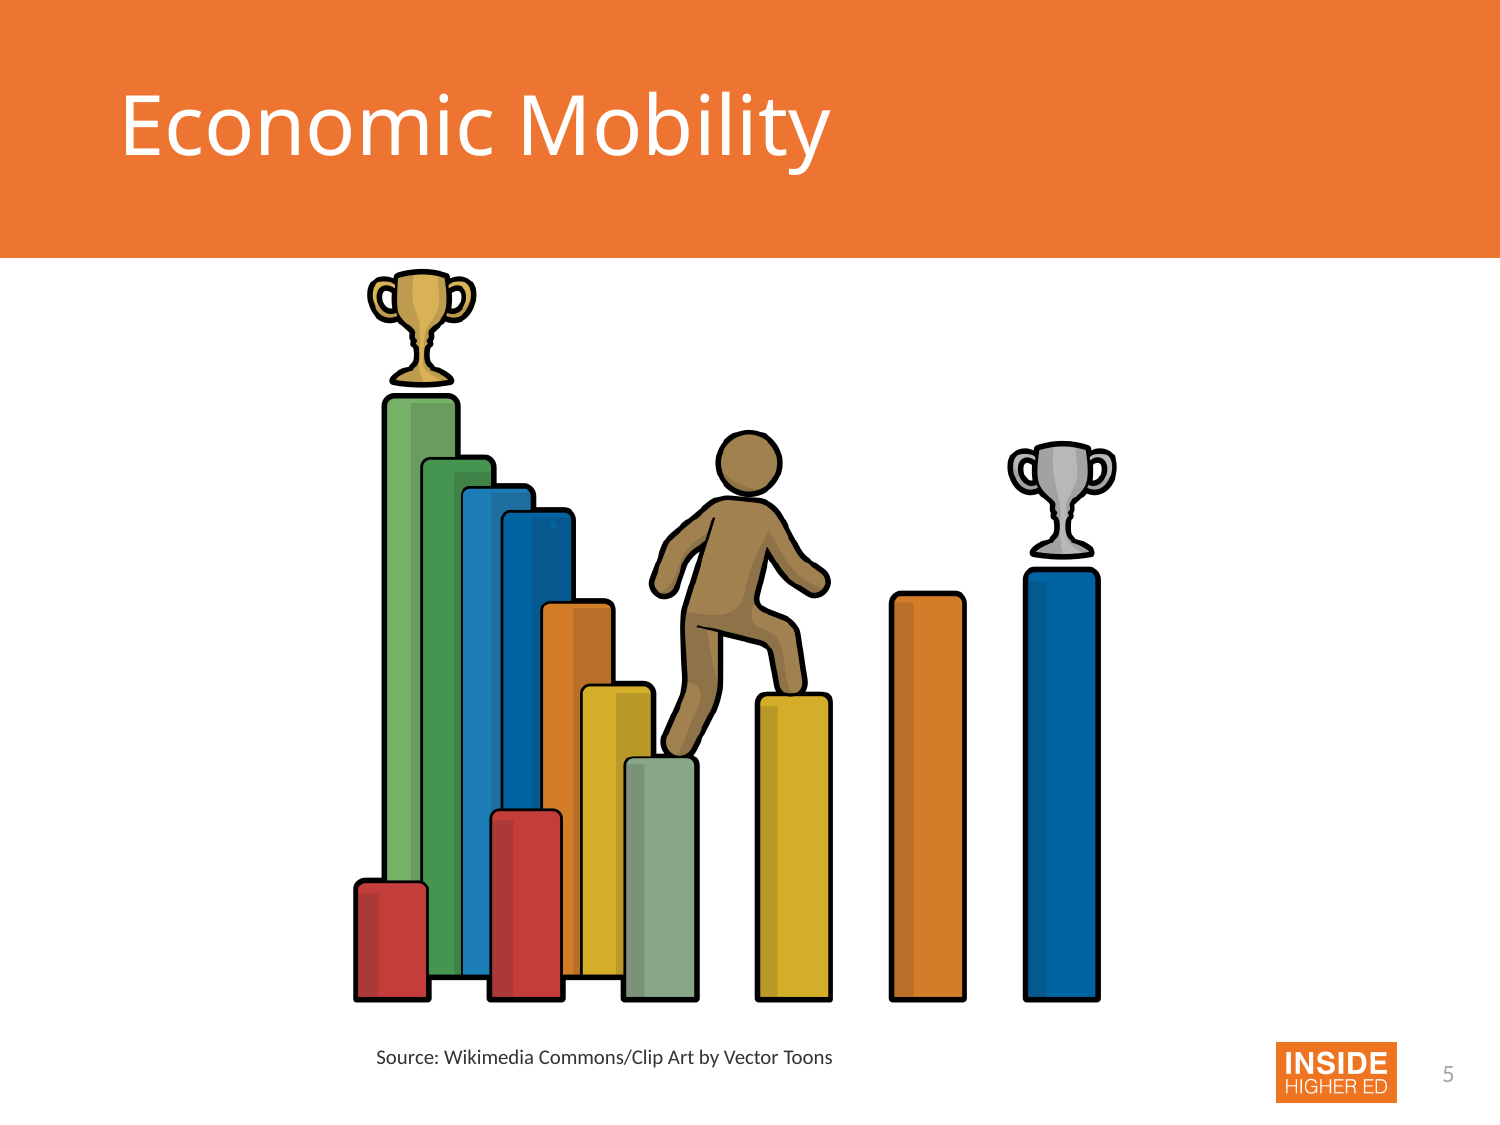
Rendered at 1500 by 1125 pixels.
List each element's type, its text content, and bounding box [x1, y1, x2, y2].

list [245, 173, 1224, 1125]
picture [1276, 1042, 1397, 1103]
title Economic Mobility [103, 0, 1397, 256]
